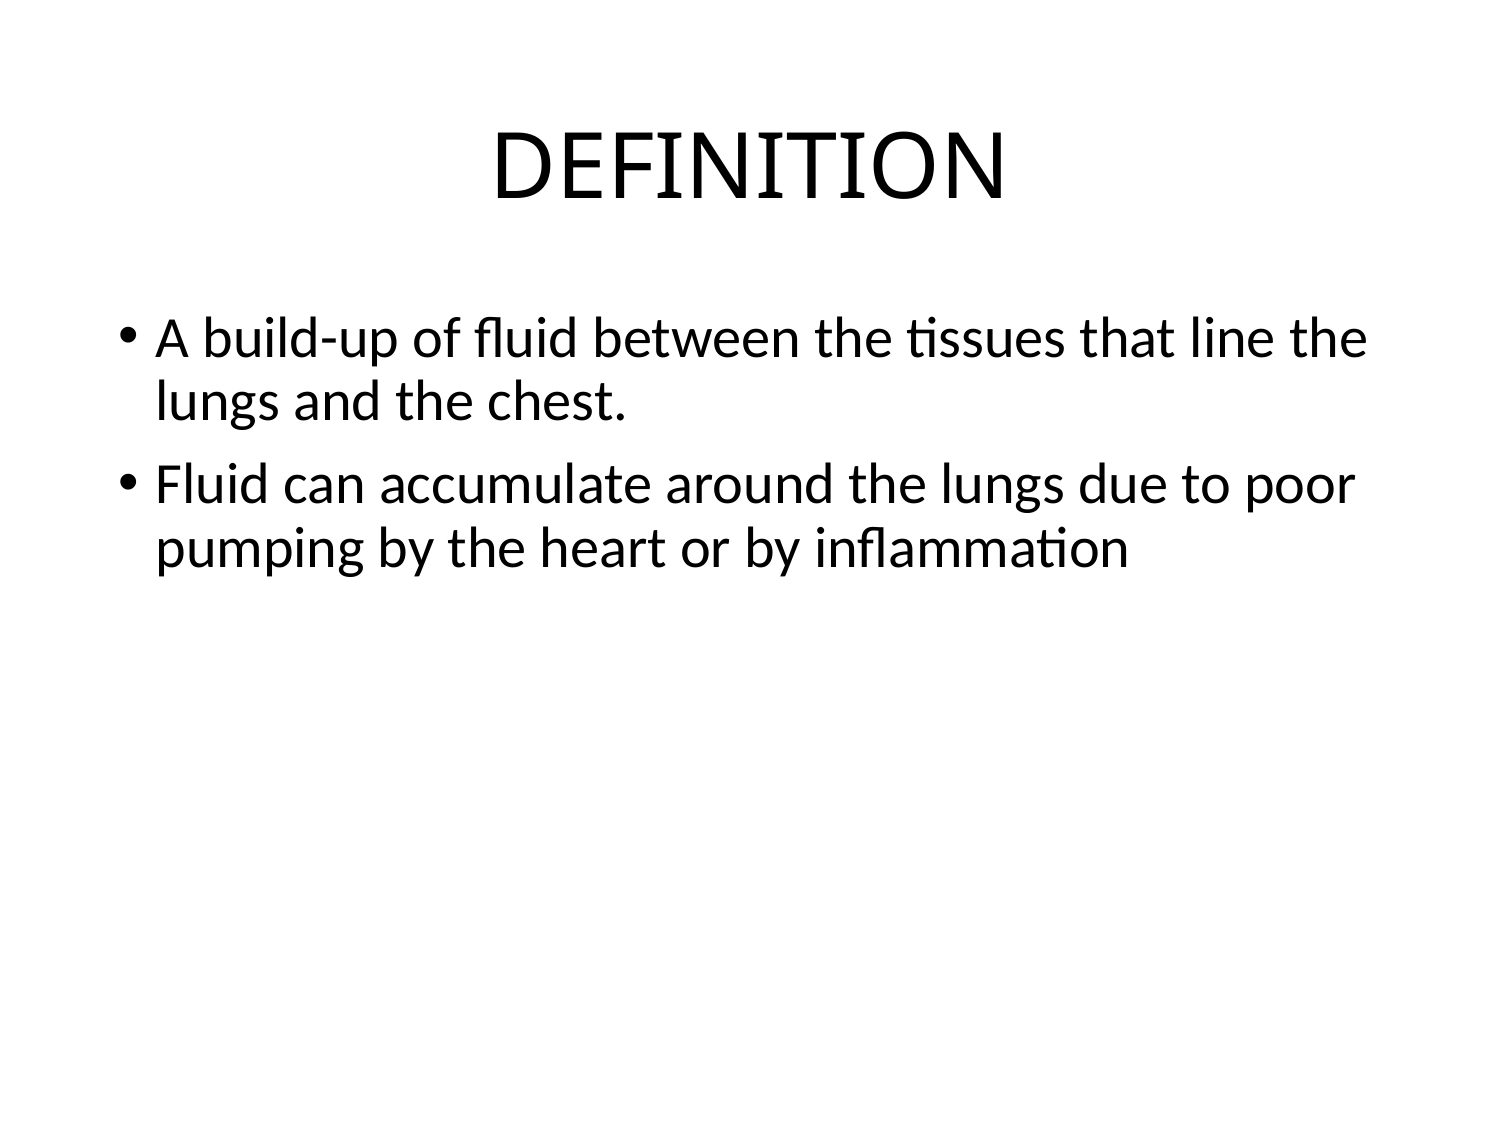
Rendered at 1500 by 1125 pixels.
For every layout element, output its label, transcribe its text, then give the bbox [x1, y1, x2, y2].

title DEFINITION [103, 59, 1397, 278]
list A build-up of fluid between the tissues that line the lungs and the chest. Fluid can accumulate around the lungs due to poor pumping by the heart or by inflammation [103, 299, 1397, 1014]
